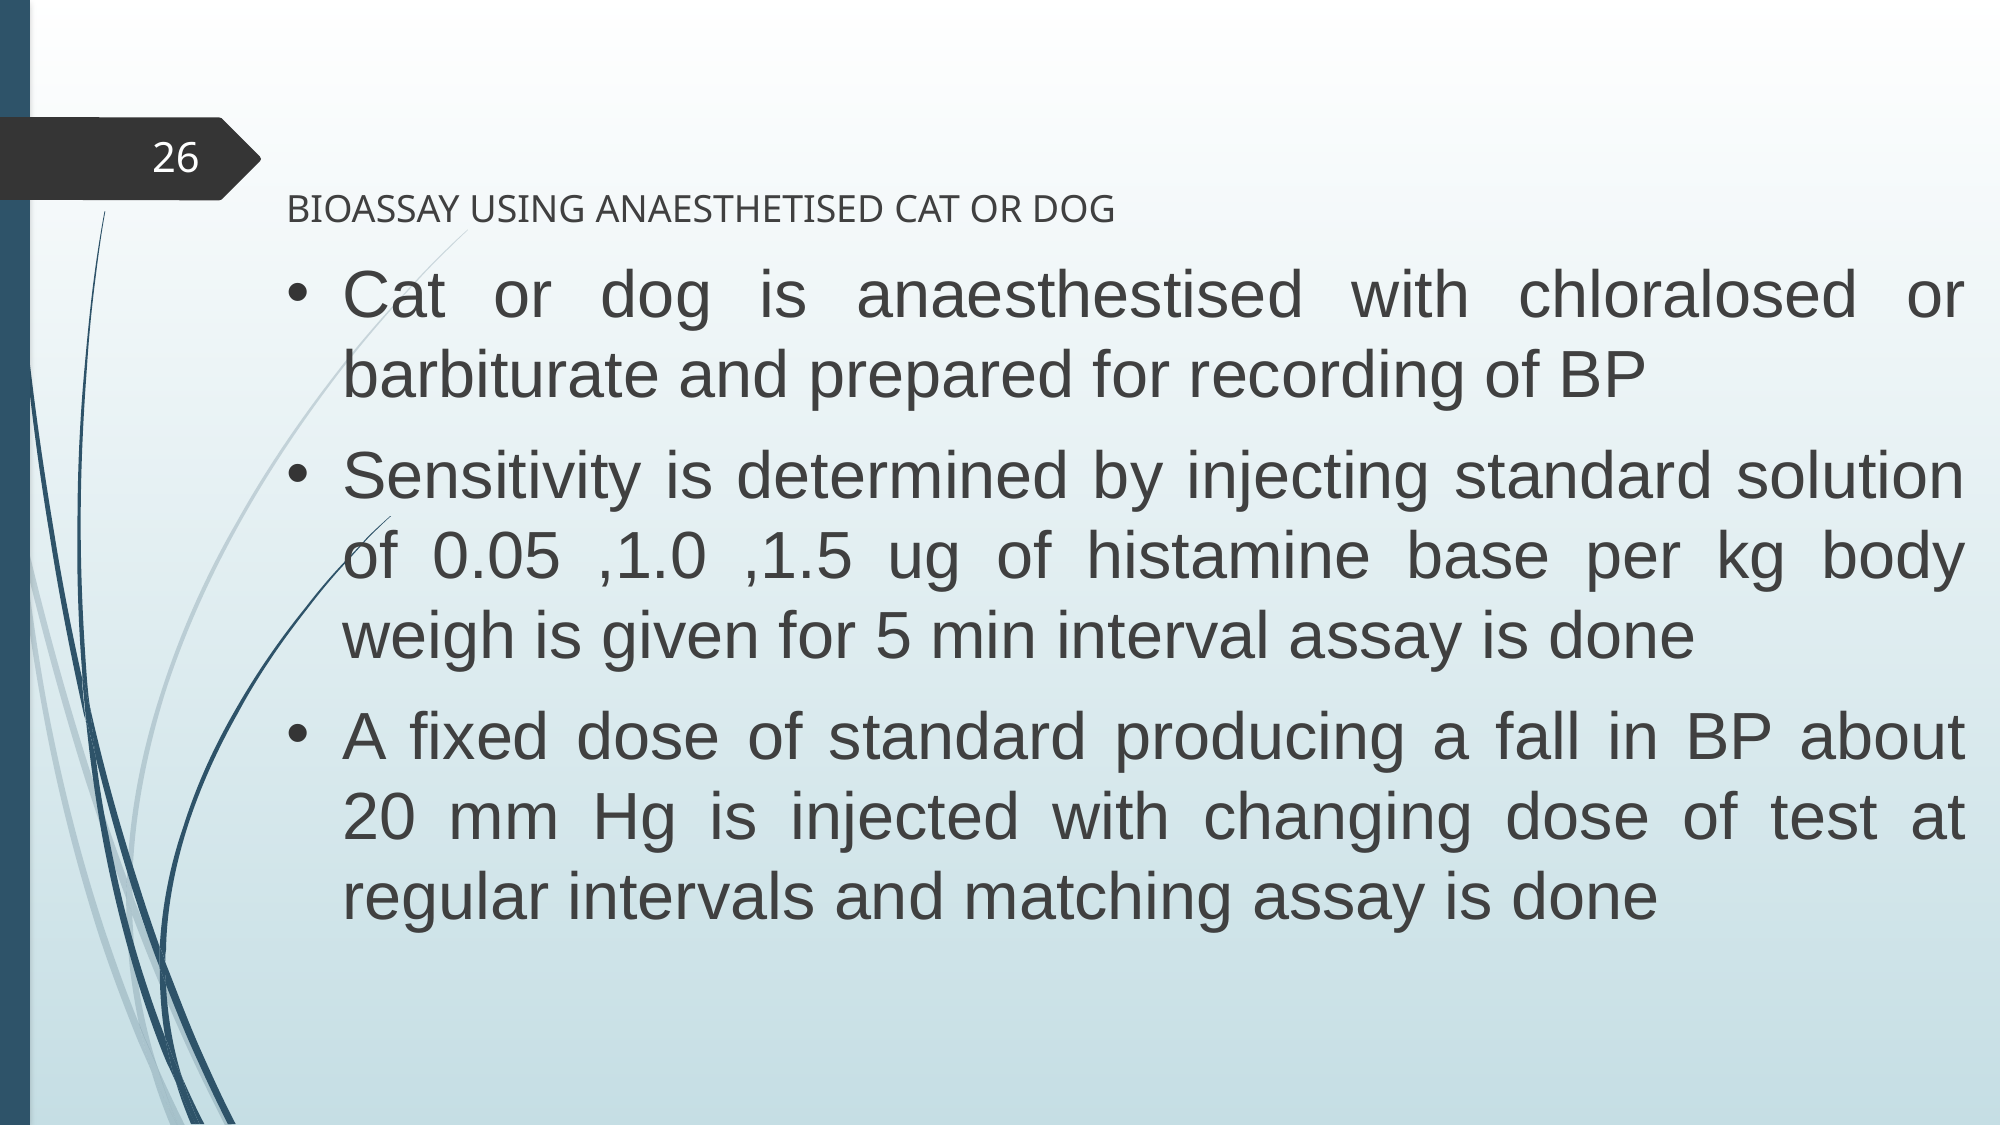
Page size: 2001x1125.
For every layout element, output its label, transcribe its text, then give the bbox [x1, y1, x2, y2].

slide_number 26 [87, 129, 216, 190]
list BIOASSAY USING ANAESTHETISED CAT OR DOG Cat or dog is anaesthestised with chloralosed or barbiturate and prepared for recording of BP Sensitivity is determined by injecting standard solution of 0.05 ,1.0 ,1.5 ug of histamine base per kg body weigh is given for 5 min interval assay is done A fixed dose of standard producing a fall in BP about 20 mm Hg is injected with changing dose of test at regular intervals and matching assay is done [270, 45, 1983, 1107]
